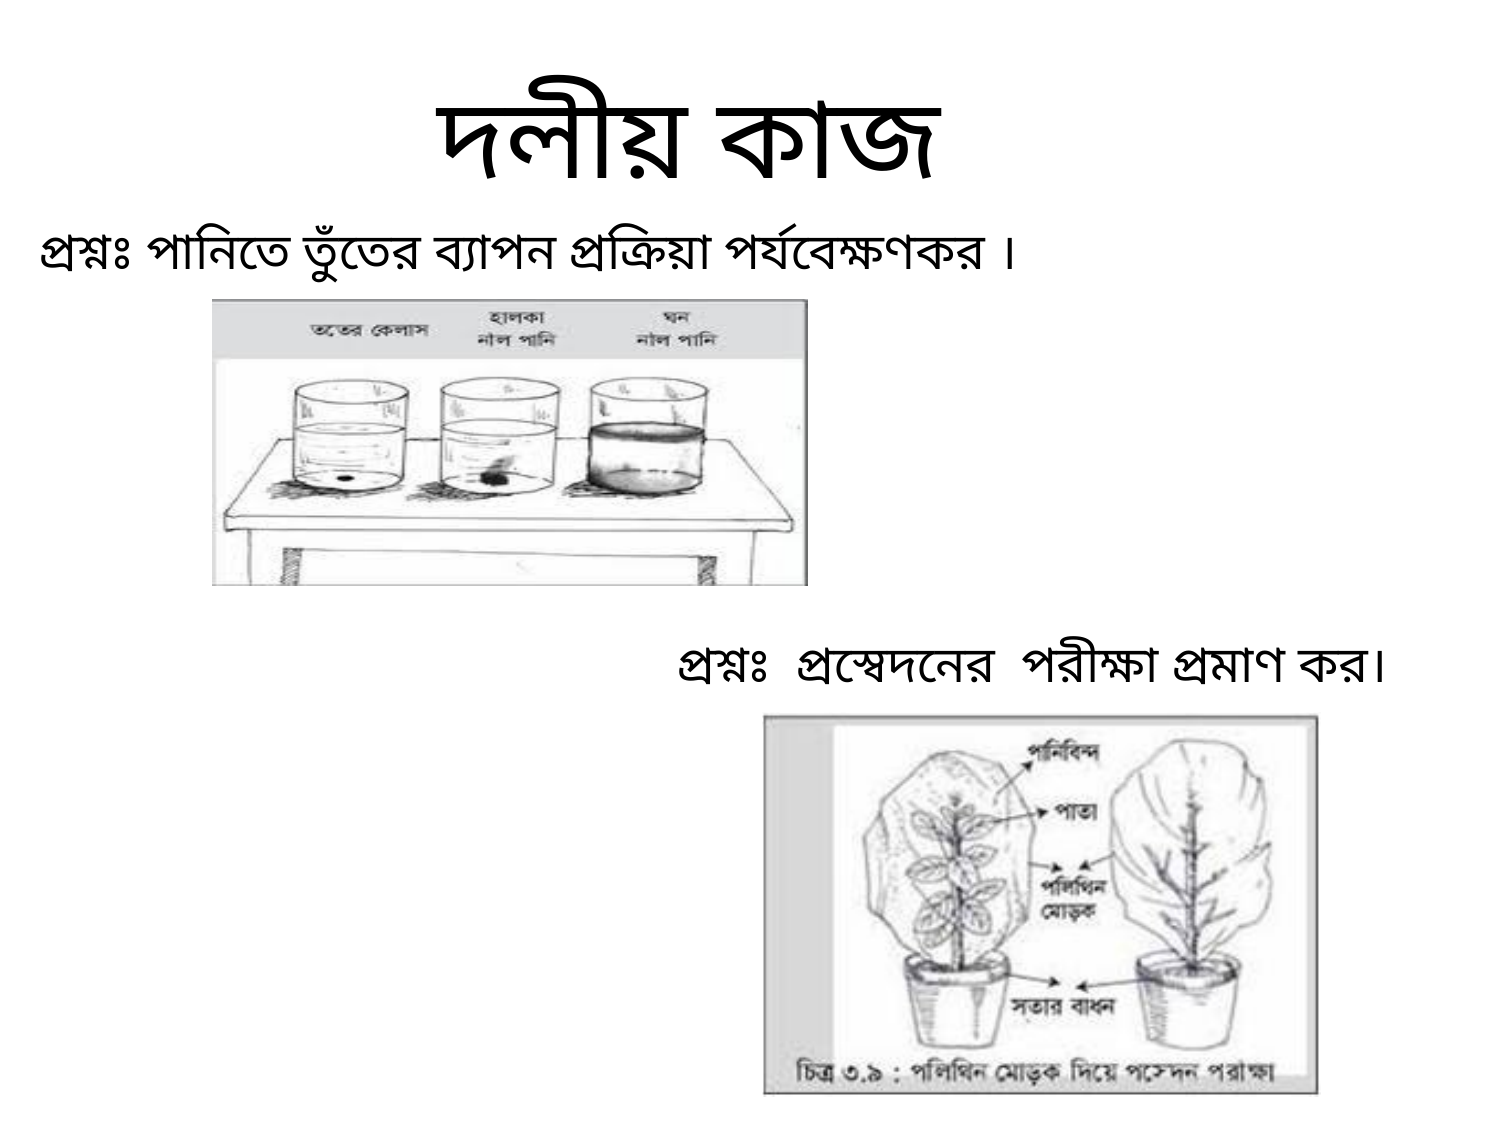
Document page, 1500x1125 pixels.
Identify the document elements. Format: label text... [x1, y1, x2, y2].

text_box দলীয় কাজ [316, 58, 1062, 209]
picture [762, 712, 1321, 1097]
text_box প্রশ্নঃ পানিতে তুঁতের ব্যাপন প্রক্রিয়া পর্যবেক্ষণকর । [24, 212, 1299, 288]
text_box প্রশ্নঃ প্রস্বেদনের পরীক্ষা প্রমাণ কর। [662, 624, 1438, 700]
picture [212, 299, 809, 586]
